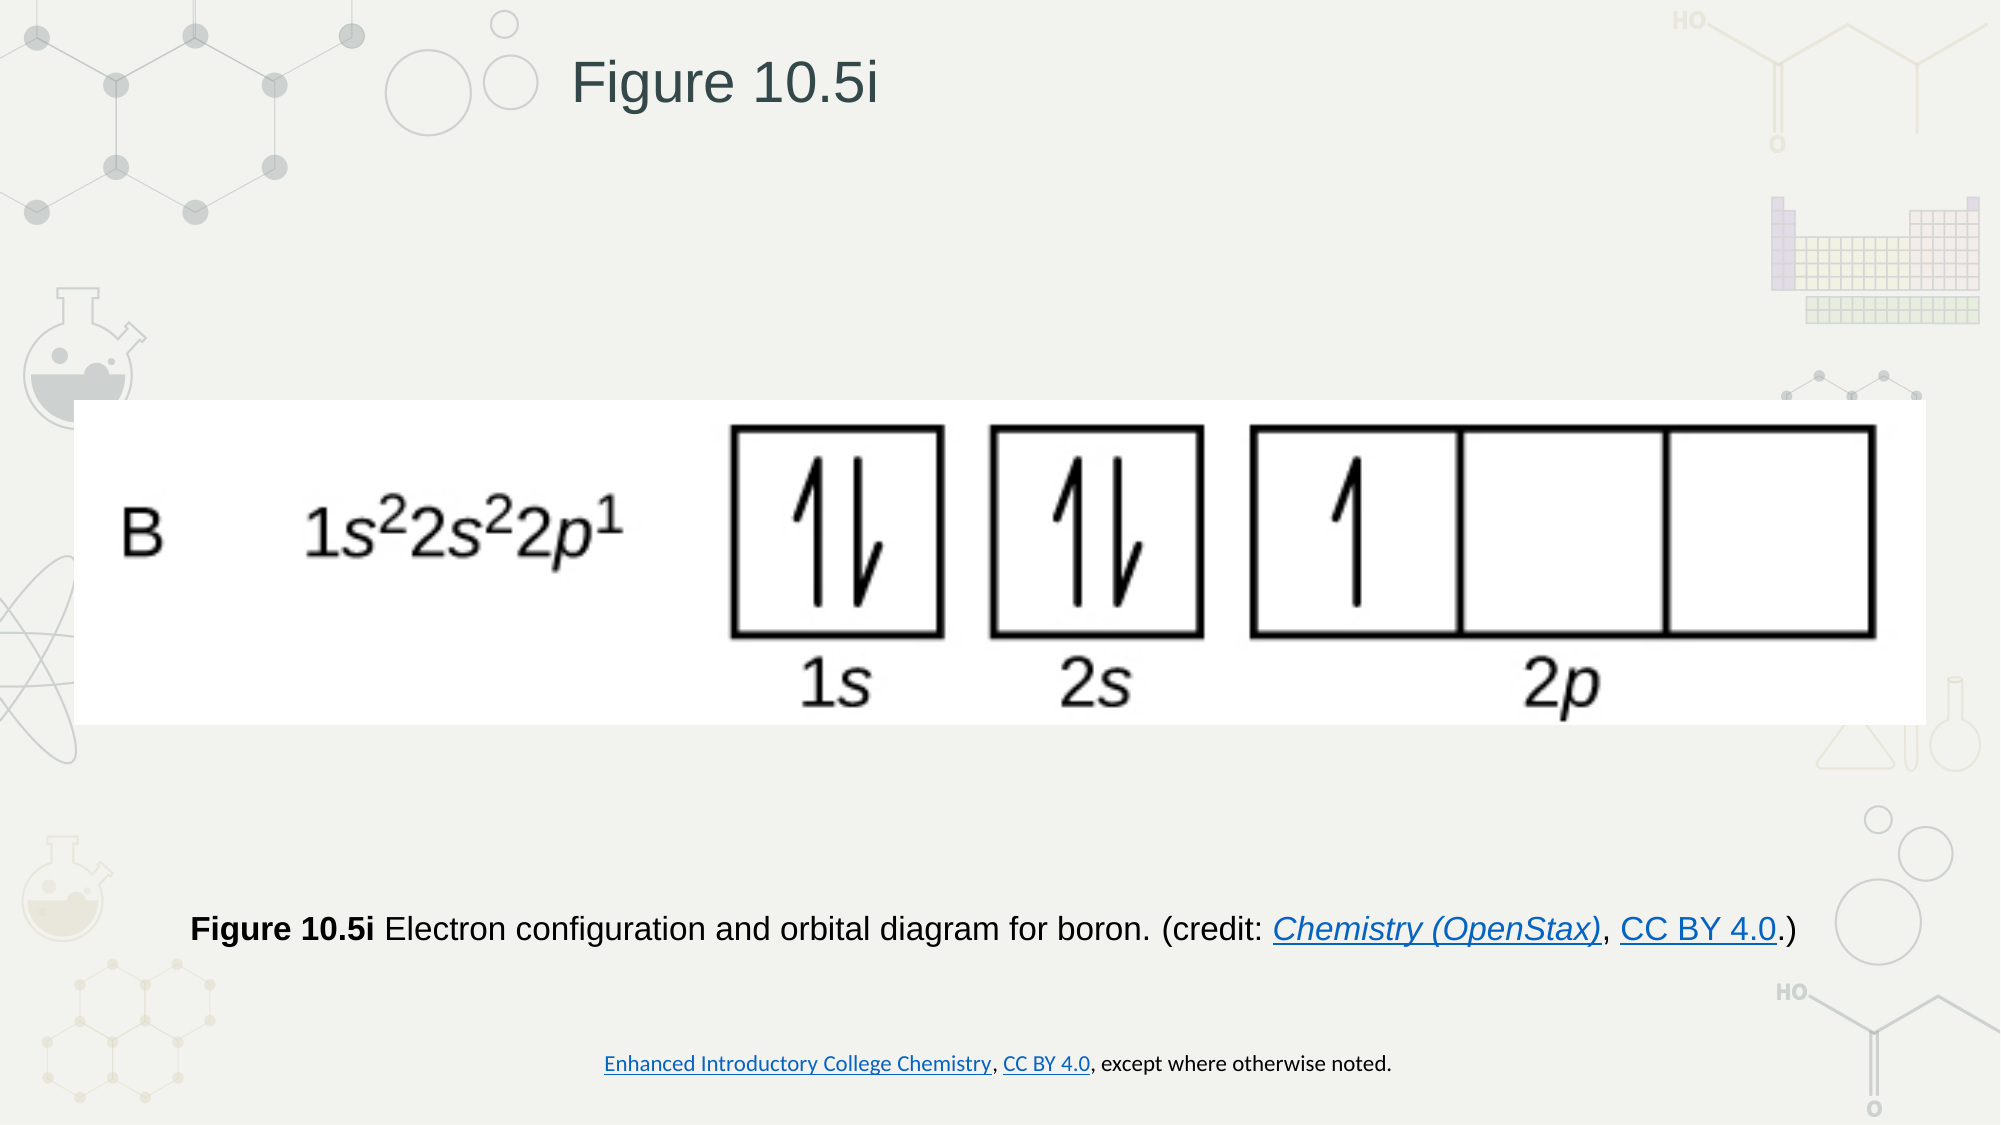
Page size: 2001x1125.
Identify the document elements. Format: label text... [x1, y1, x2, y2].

list Figure 10.5i Electron configuration and orbital diagram for boron. (credit: Chemistry (OpenStax), CC BY 4.0.) [73, 900, 1914, 1054]
title Figure 10.5i [556, 16, 1202, 123]
picture [0, 0, 2001, 1125]
